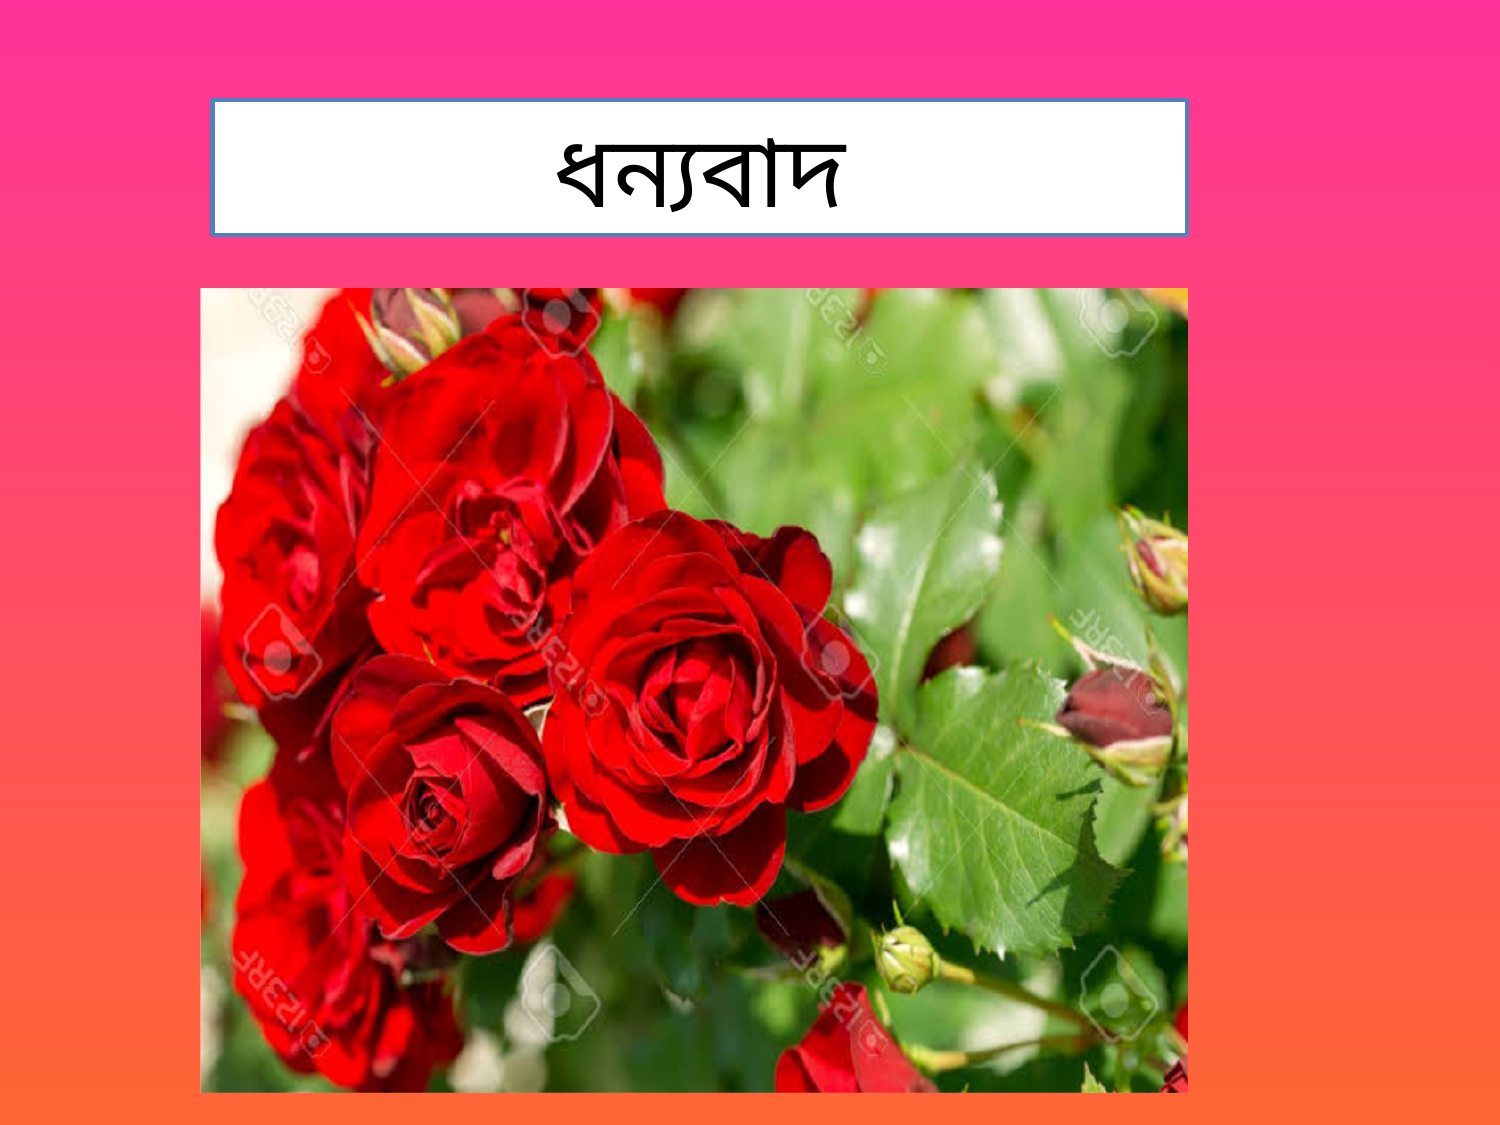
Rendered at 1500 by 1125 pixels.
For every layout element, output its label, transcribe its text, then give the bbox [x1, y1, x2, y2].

text_box ধন্যবাদ [210, 98, 1189, 237]
picture [201, 195, 1187, 1125]
